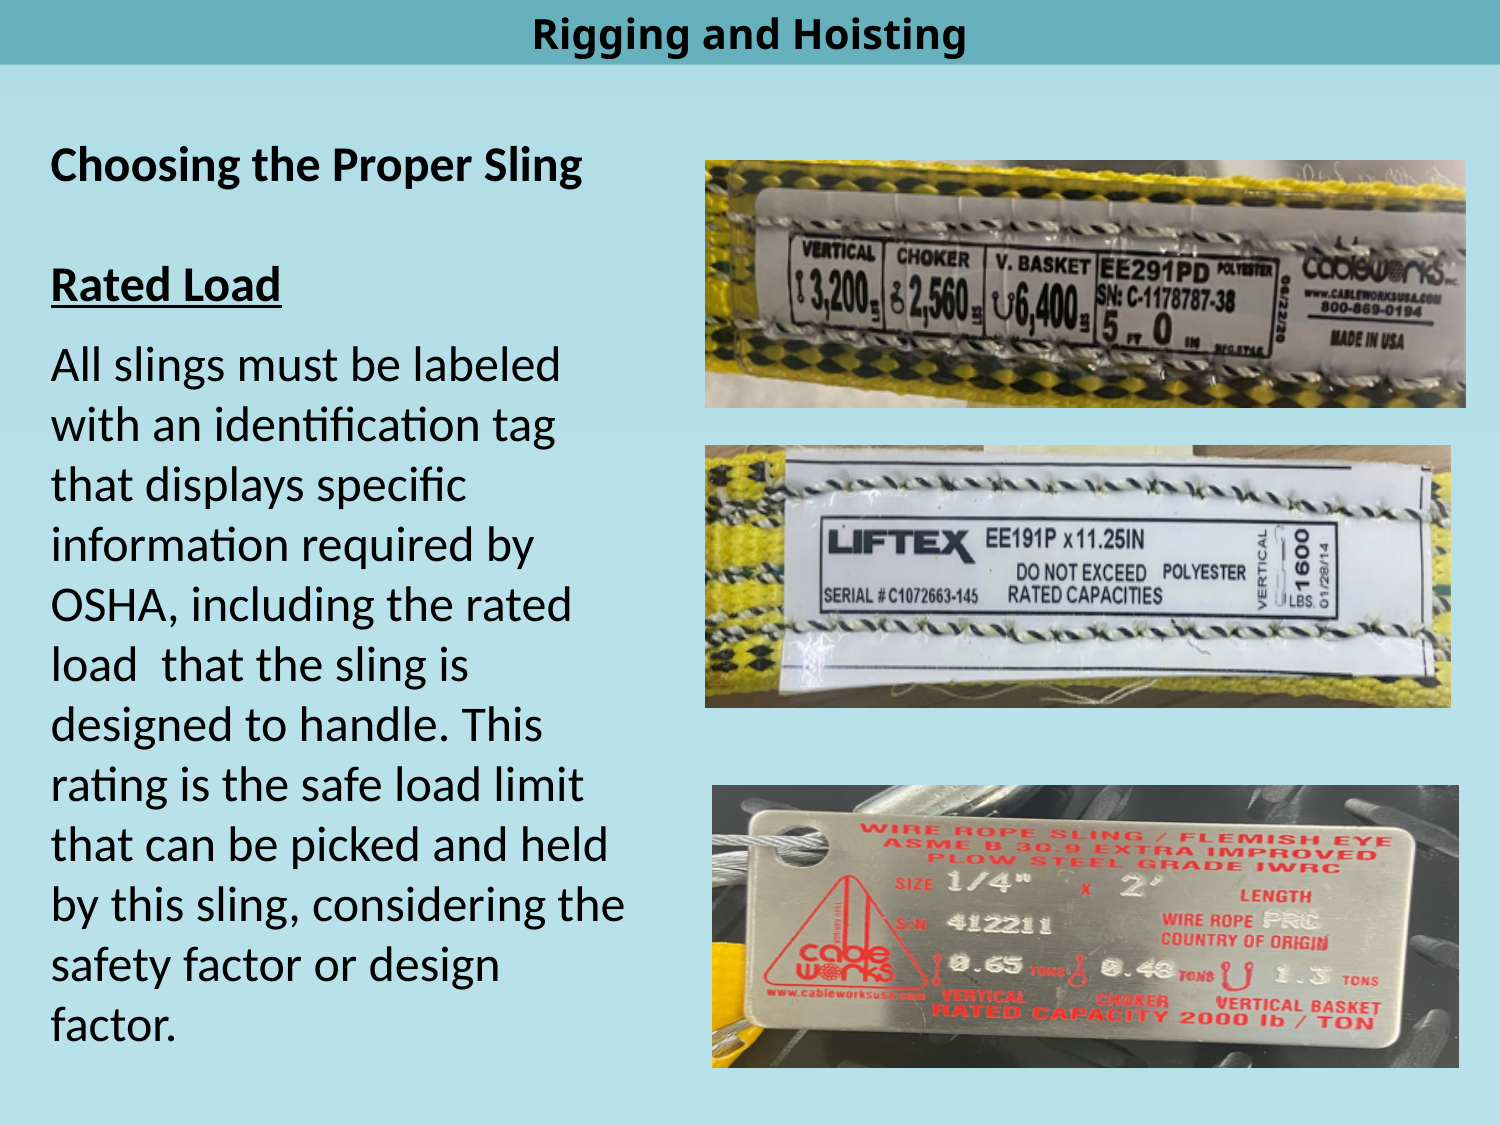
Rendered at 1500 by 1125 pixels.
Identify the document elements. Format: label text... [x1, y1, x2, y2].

text_box Choosing the Proper Sling Rated Load All slings must be labeled with an identification tag that displays specific information required by OSHA, including the rated load that the sling is designed to handle. This rating is the safe load limit that can be picked and held by this sling, considering the safety factor or design factor. [35, 123, 653, 1059]
picture [712, 785, 1459, 1069]
picture [705, 160, 1466, 408]
text_box Rigging and Hoisting [0, 0, 1500, 65]
picture [705, 445, 1452, 708]
